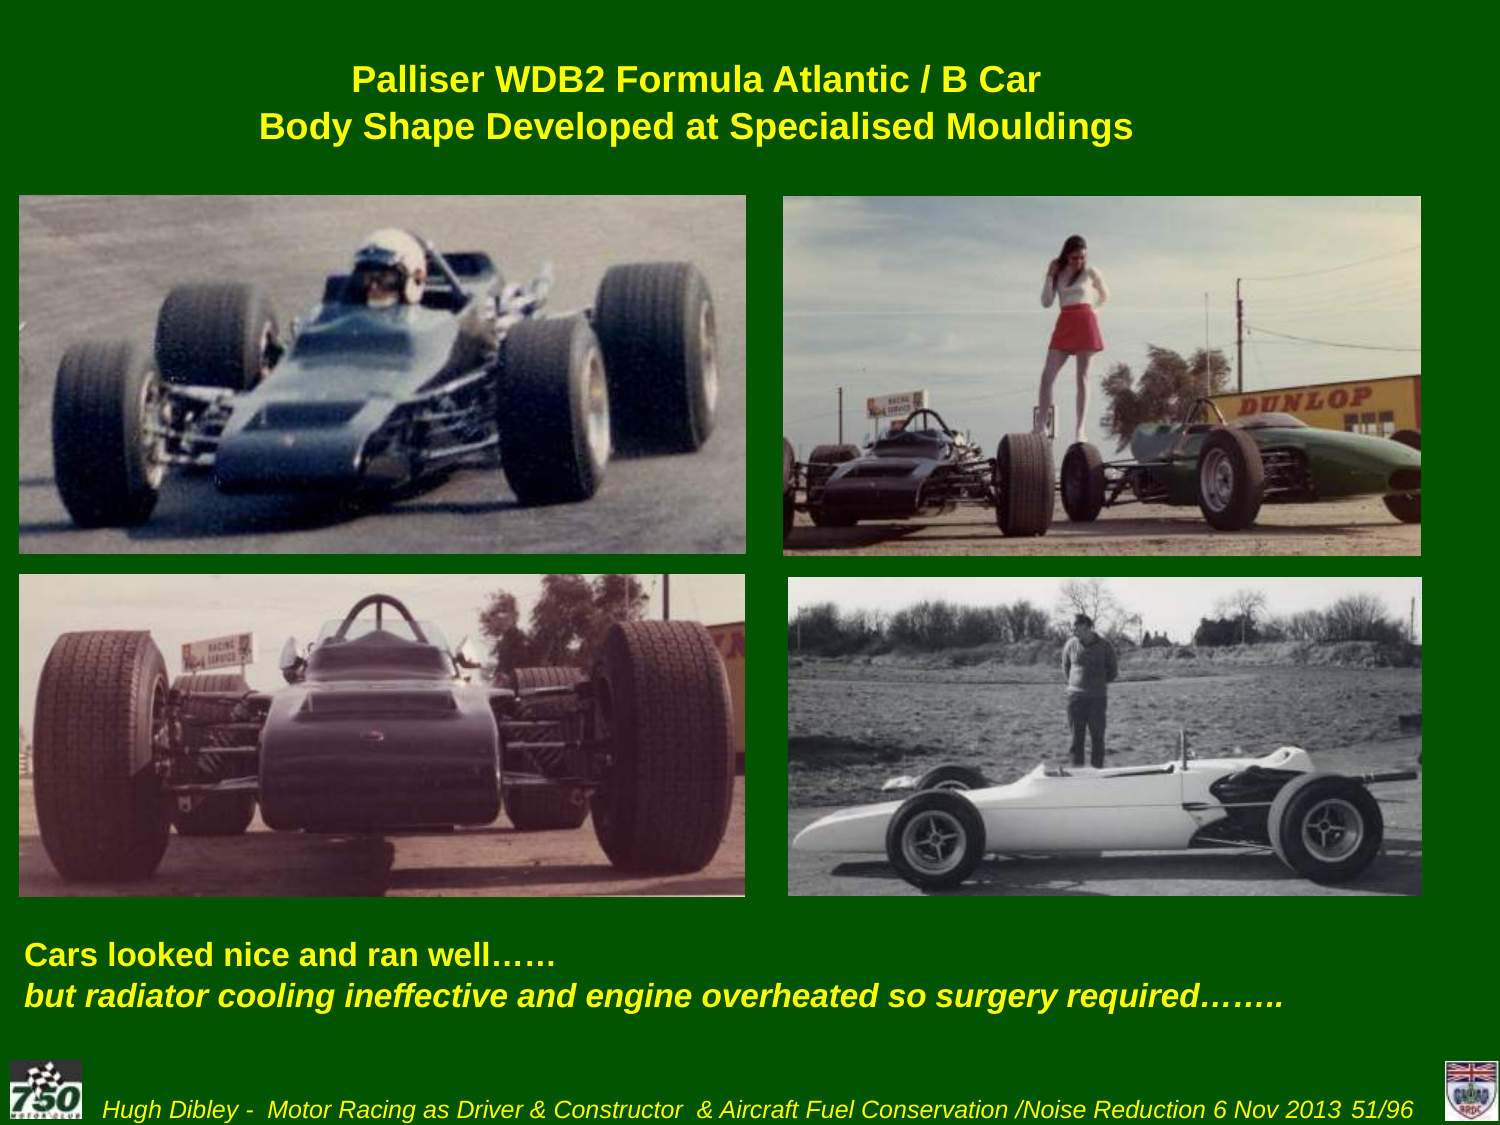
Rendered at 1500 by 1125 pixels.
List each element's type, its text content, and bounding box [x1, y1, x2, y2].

picture [19, 195, 746, 554]
picture [10, 1060, 82, 1119]
text_box Cars looked nice and ran well…… but radiator cooling ineffective and engine overheated so surgery required…….. [9, 942, 1370, 1019]
picture [787, 577, 1422, 897]
text_box Palliser WDB2 Formula Atlantic / B Car Body Shape Developed at Specialised Mouldings [238, 67, 1165, 152]
picture [782, 196, 1422, 556]
picture [19, 574, 745, 897]
picture [1445, 1061, 1499, 1121]
